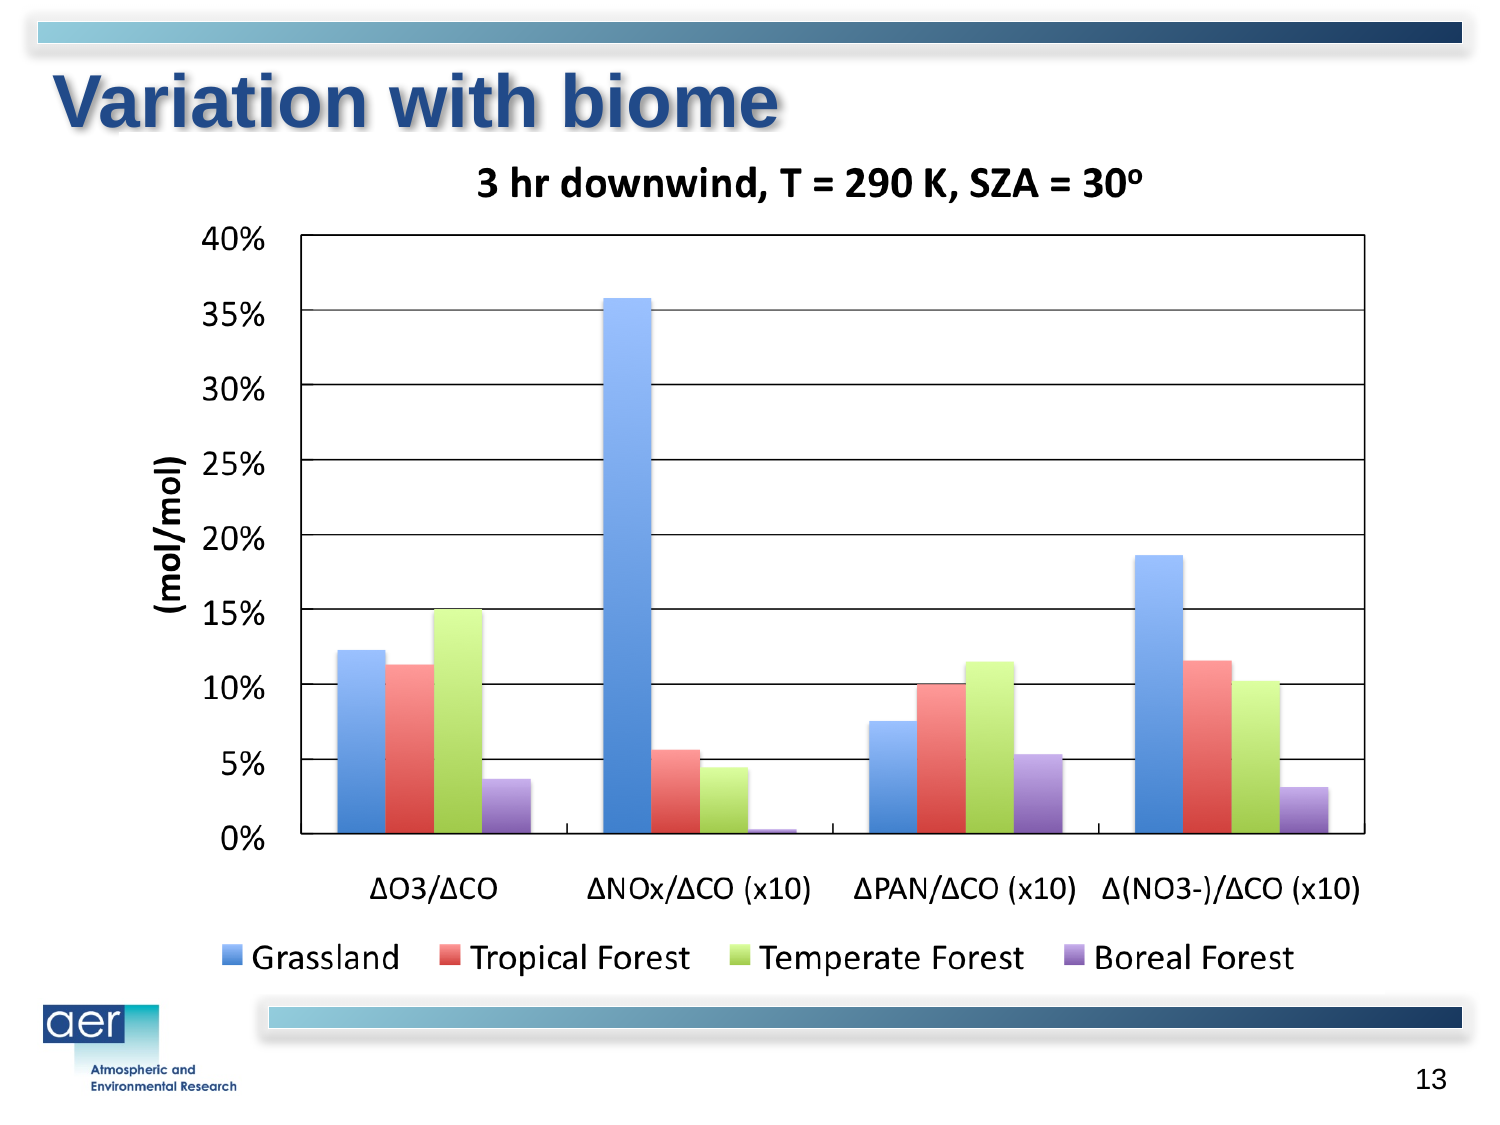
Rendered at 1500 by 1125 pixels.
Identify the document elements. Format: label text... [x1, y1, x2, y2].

slide_number 13 [1393, 1042, 1463, 1103]
title Variation with biome [37, 45, 1463, 178]
picture [37, 998, 242, 1096]
picture [117, 131, 1387, 995]
